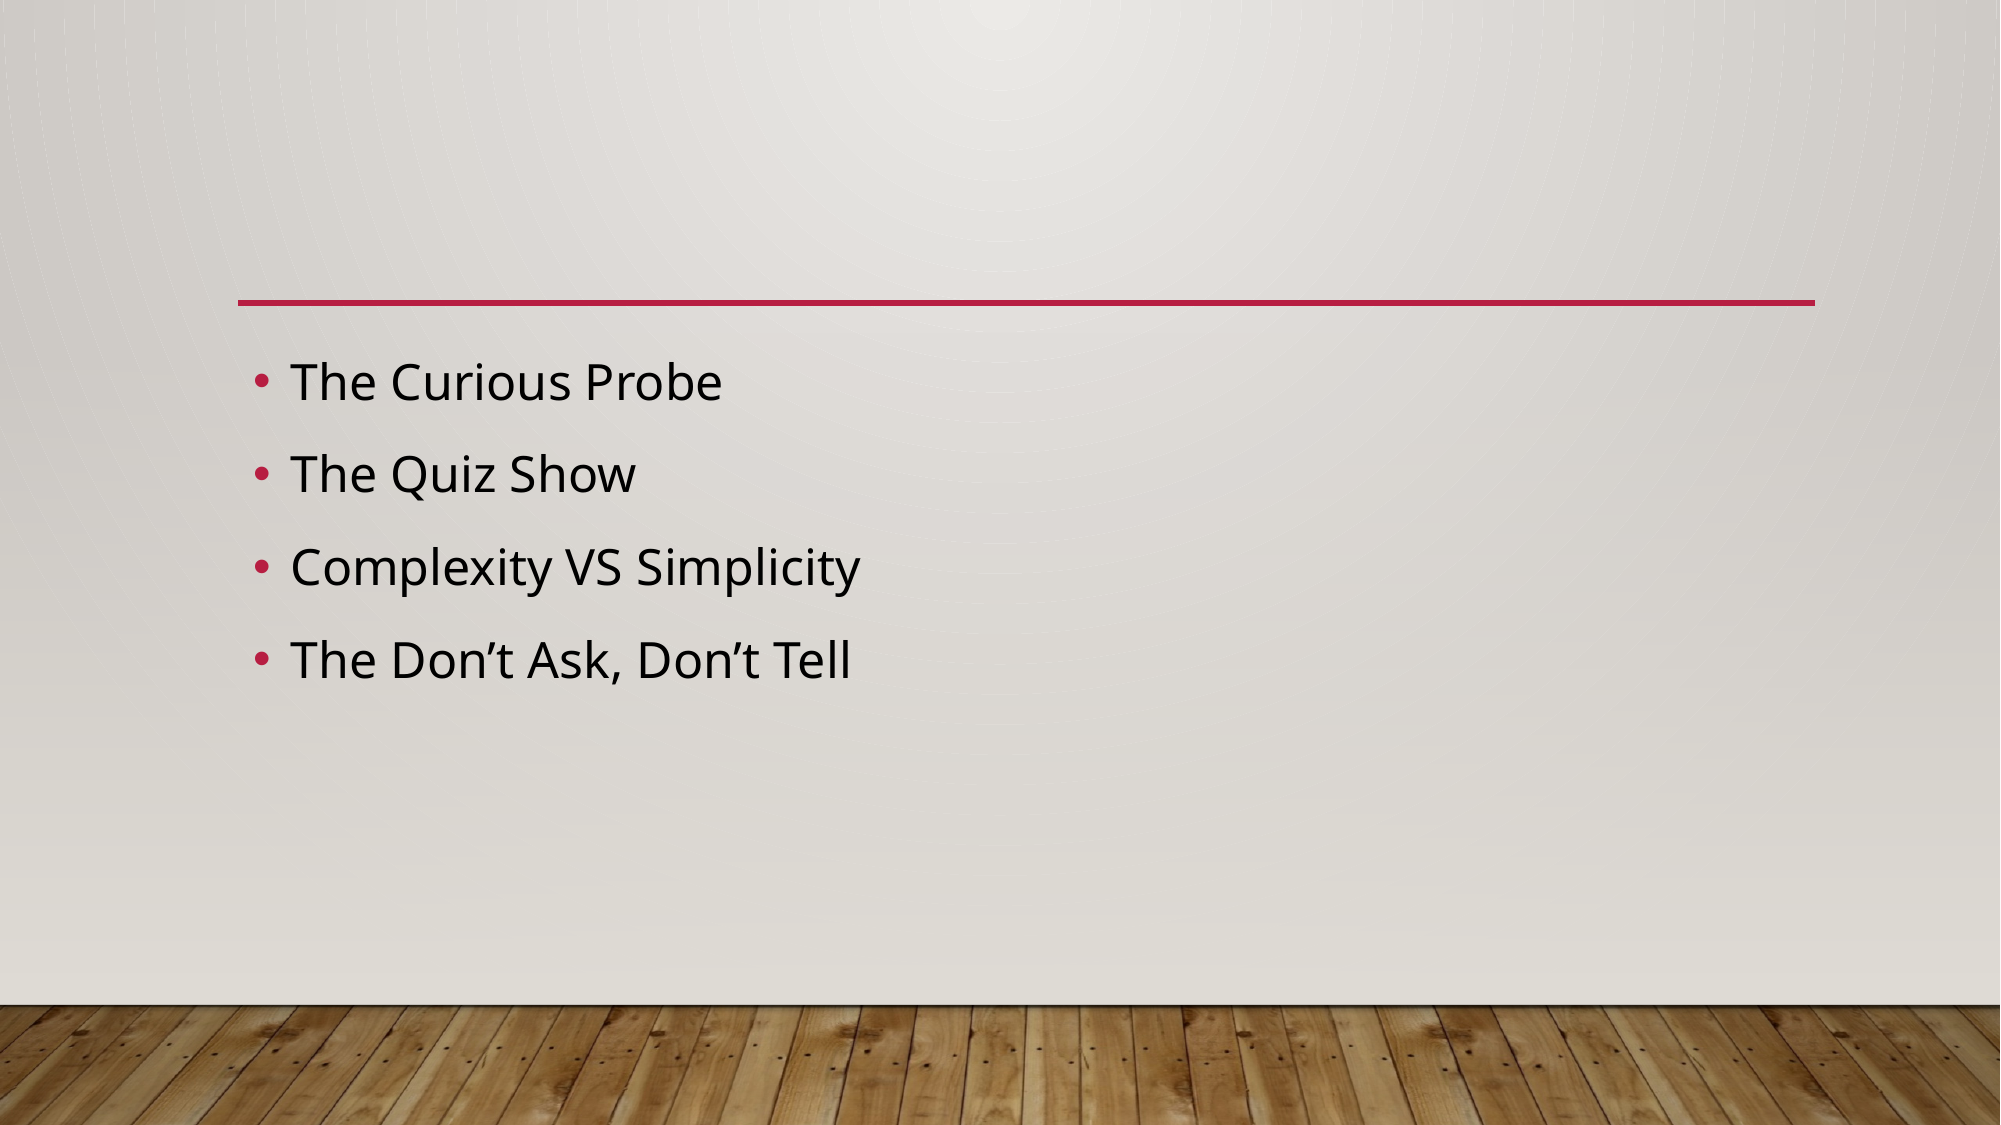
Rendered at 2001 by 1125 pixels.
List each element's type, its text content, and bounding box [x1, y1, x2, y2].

picture [0, 1005, 2000, 1125]
list The Curious Probe The Quiz Show Complexity VS Simplicity The Don’t Ask, Don’t Tell [238, 330, 1814, 897]
